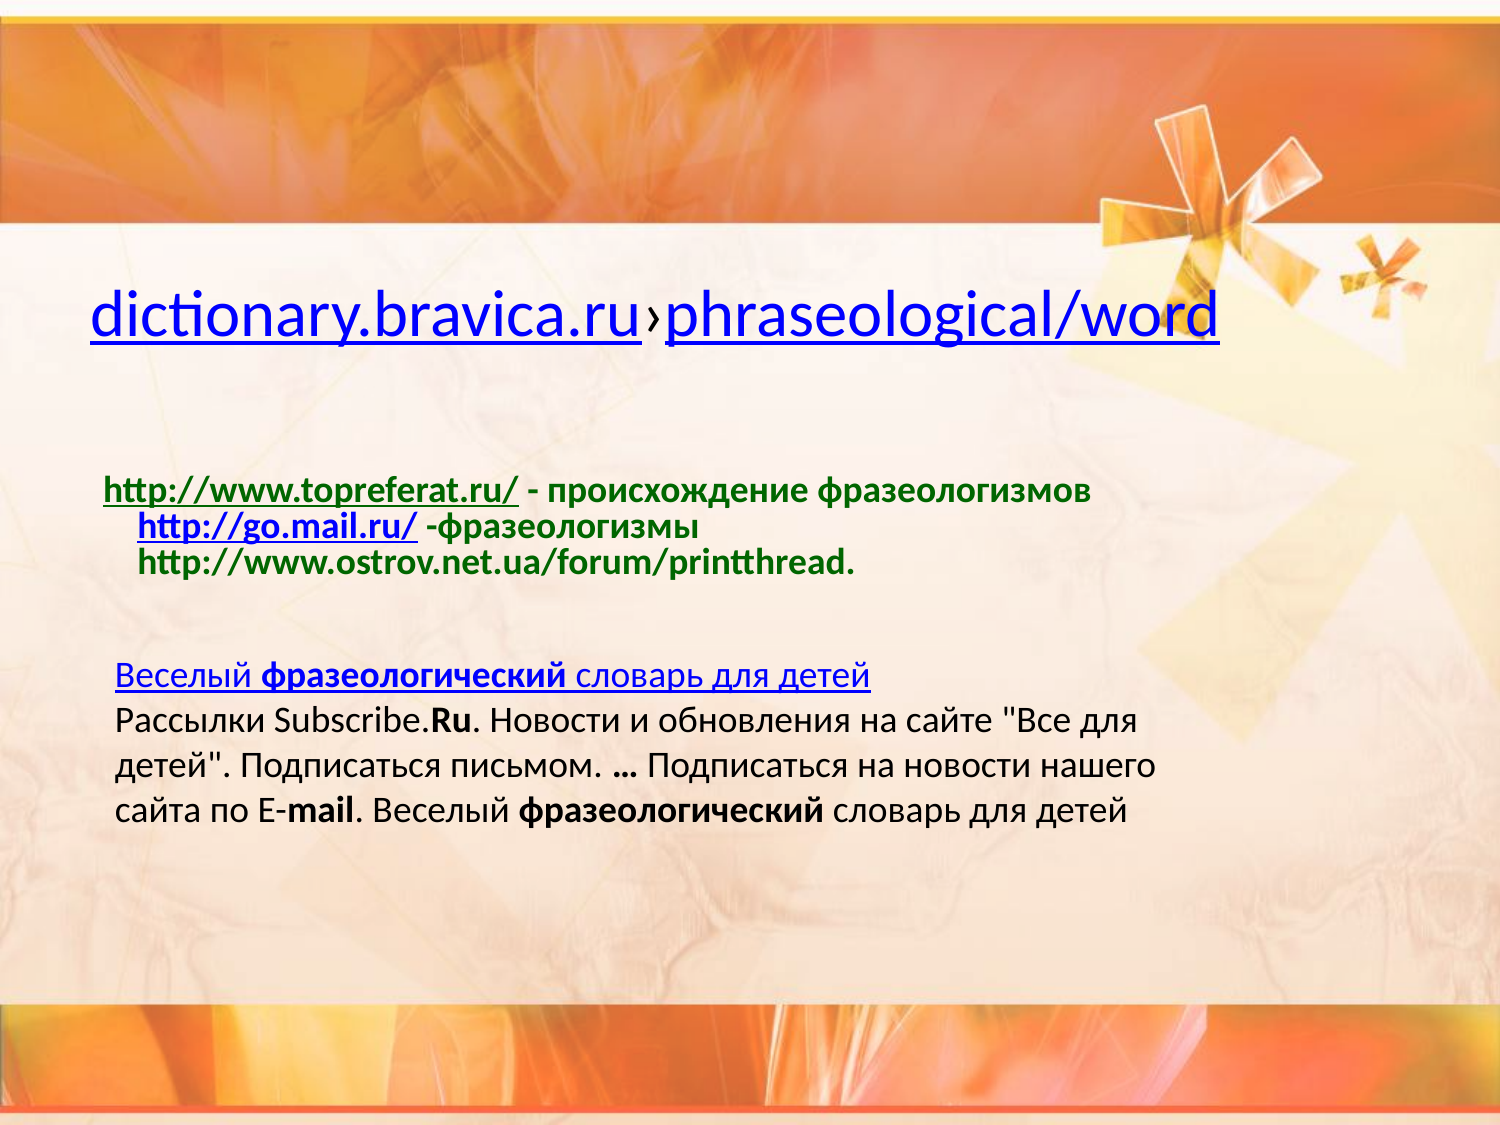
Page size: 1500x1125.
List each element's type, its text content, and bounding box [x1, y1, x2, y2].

list dictionary.bravica.ru›phraseological/word [75, 262, 1425, 1005]
text_box Веселый фразеологический словарь для детей Рассылки Subscribe.Ru. Новости и обновления на сайте "Все для детей". Подписаться письмом. … Подписаться на новости нашего сайта по E-mail. Веселый фразеологический словарь для детей [100, 597, 1264, 838]
text_box http://www.topreferat.ru/ - происхождение фразеологизмов http://go.mail.ru/ -фразеологизмы http://www.ostrov.net.ua/forum/printthread. [88, 385, 1235, 589]
